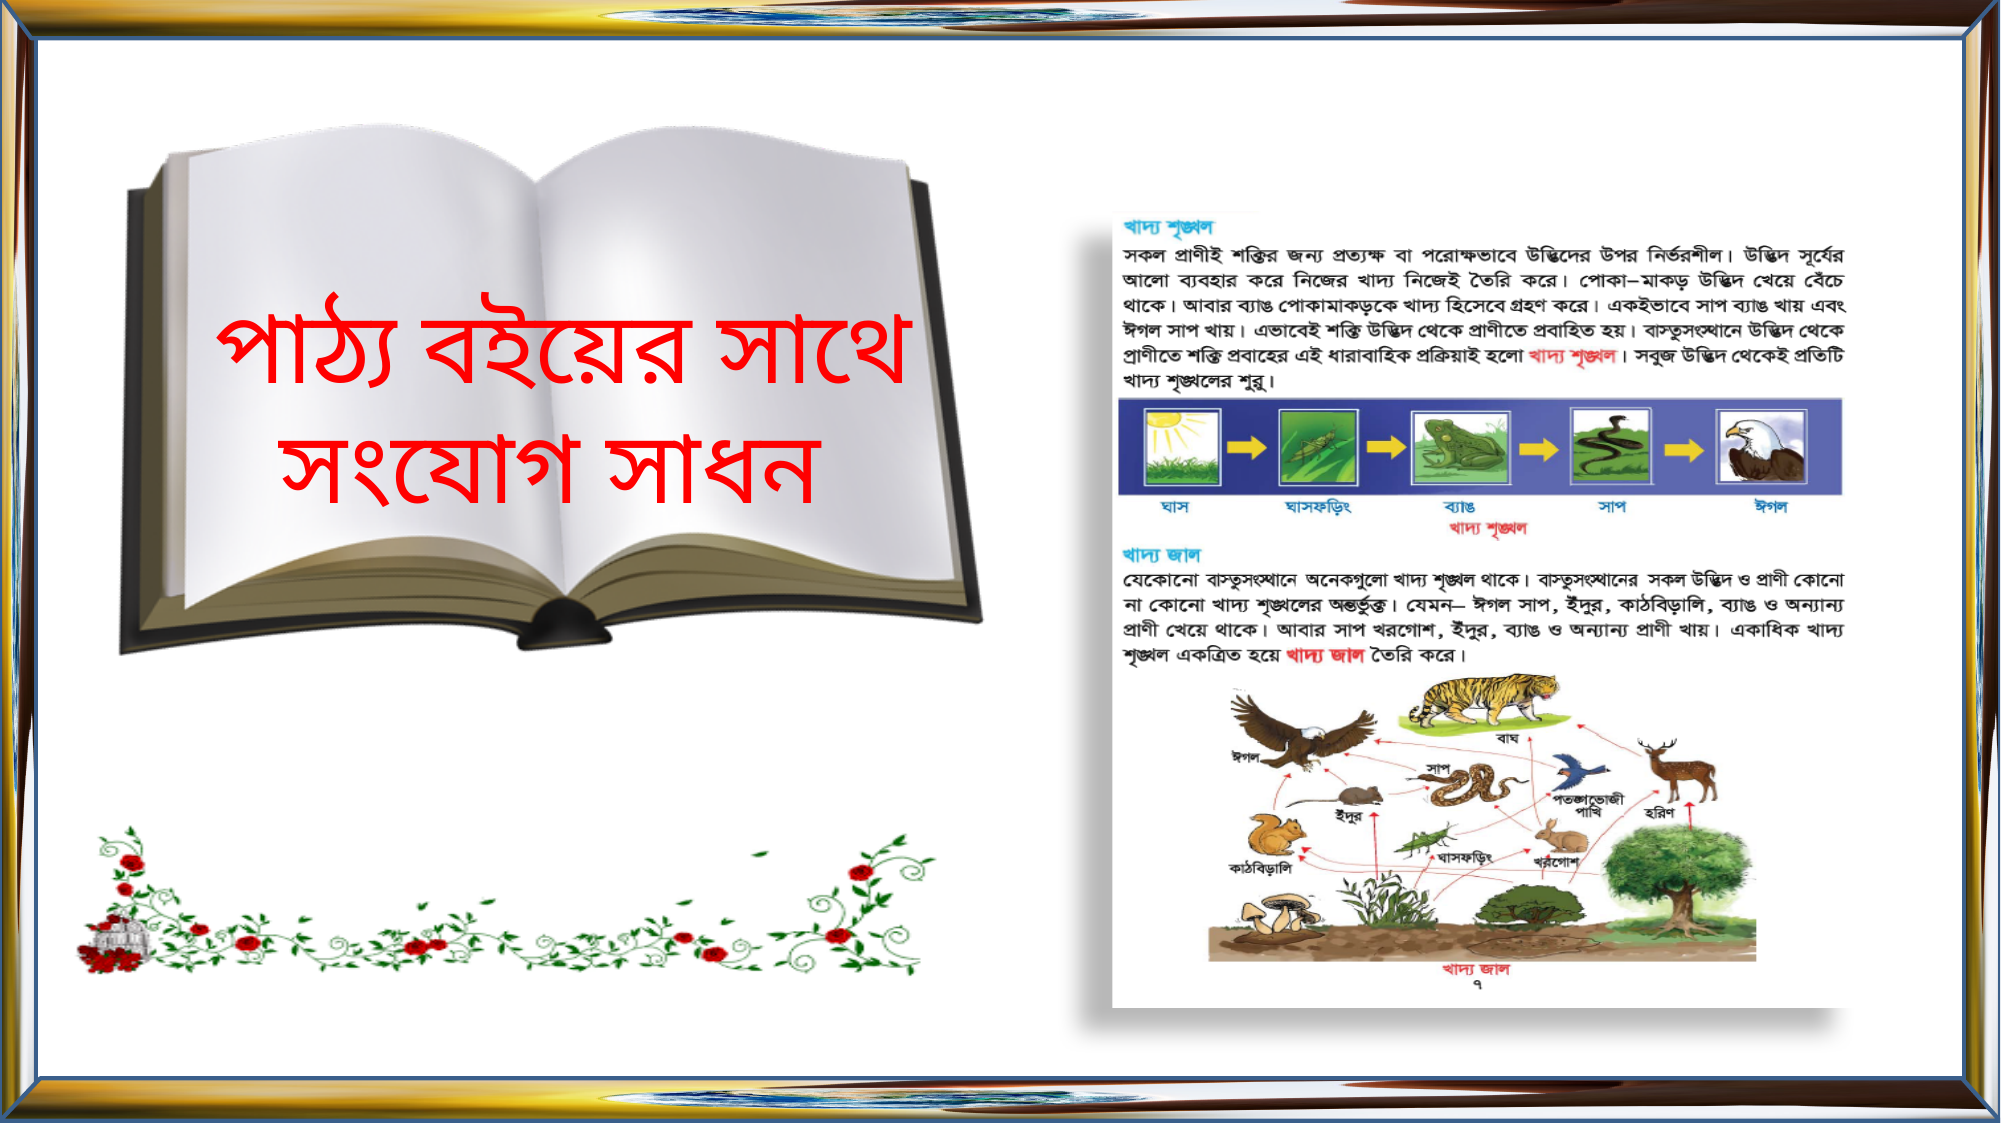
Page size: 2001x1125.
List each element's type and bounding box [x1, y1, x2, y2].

picture [1966, 3, 1998, 1114]
picture [2, 4, 34, 1114]
picture [109, 115, 997, 692]
picture [7, 1081, 1993, 1118]
picture [7, 0, 1992, 36]
picture [62, 774, 940, 979]
picture [1112, 211, 1863, 1008]
